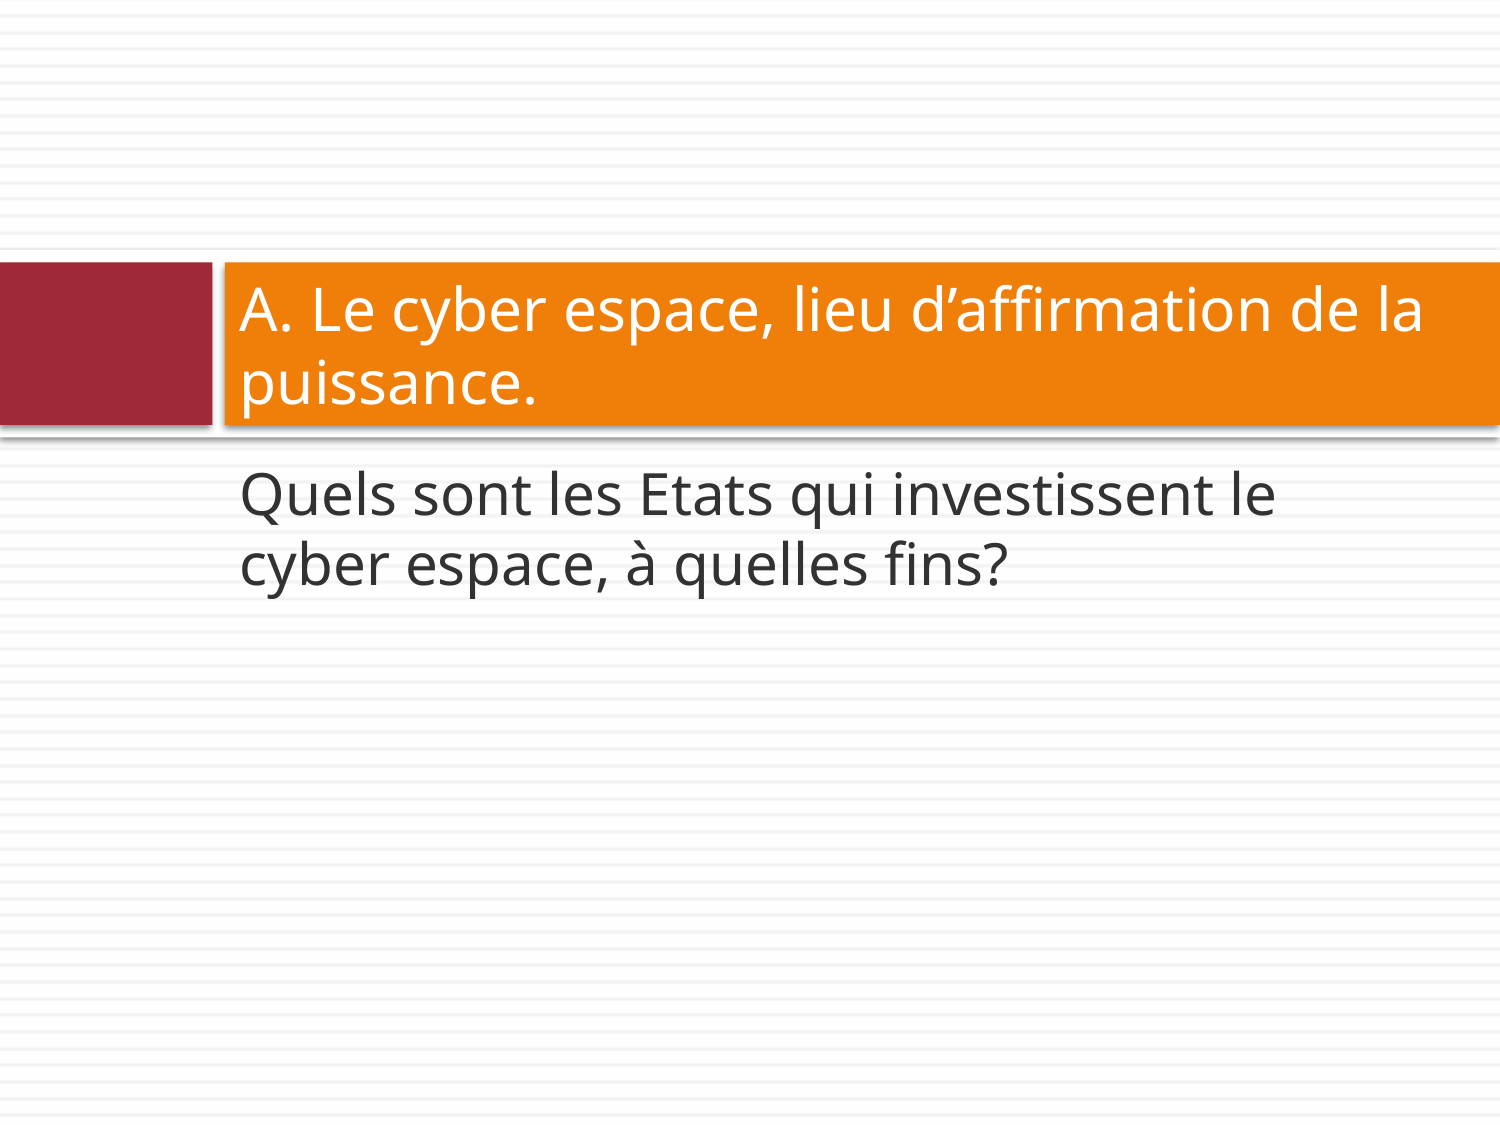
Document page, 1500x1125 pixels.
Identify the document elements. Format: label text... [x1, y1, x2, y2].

title A. Le cyber espace, lieu d’affirmation de la puissance. [225, 262, 1475, 425]
list Quels sont les Etats qui investissent le cyber espace, à quelles fins? [225, 450, 1394, 725]
